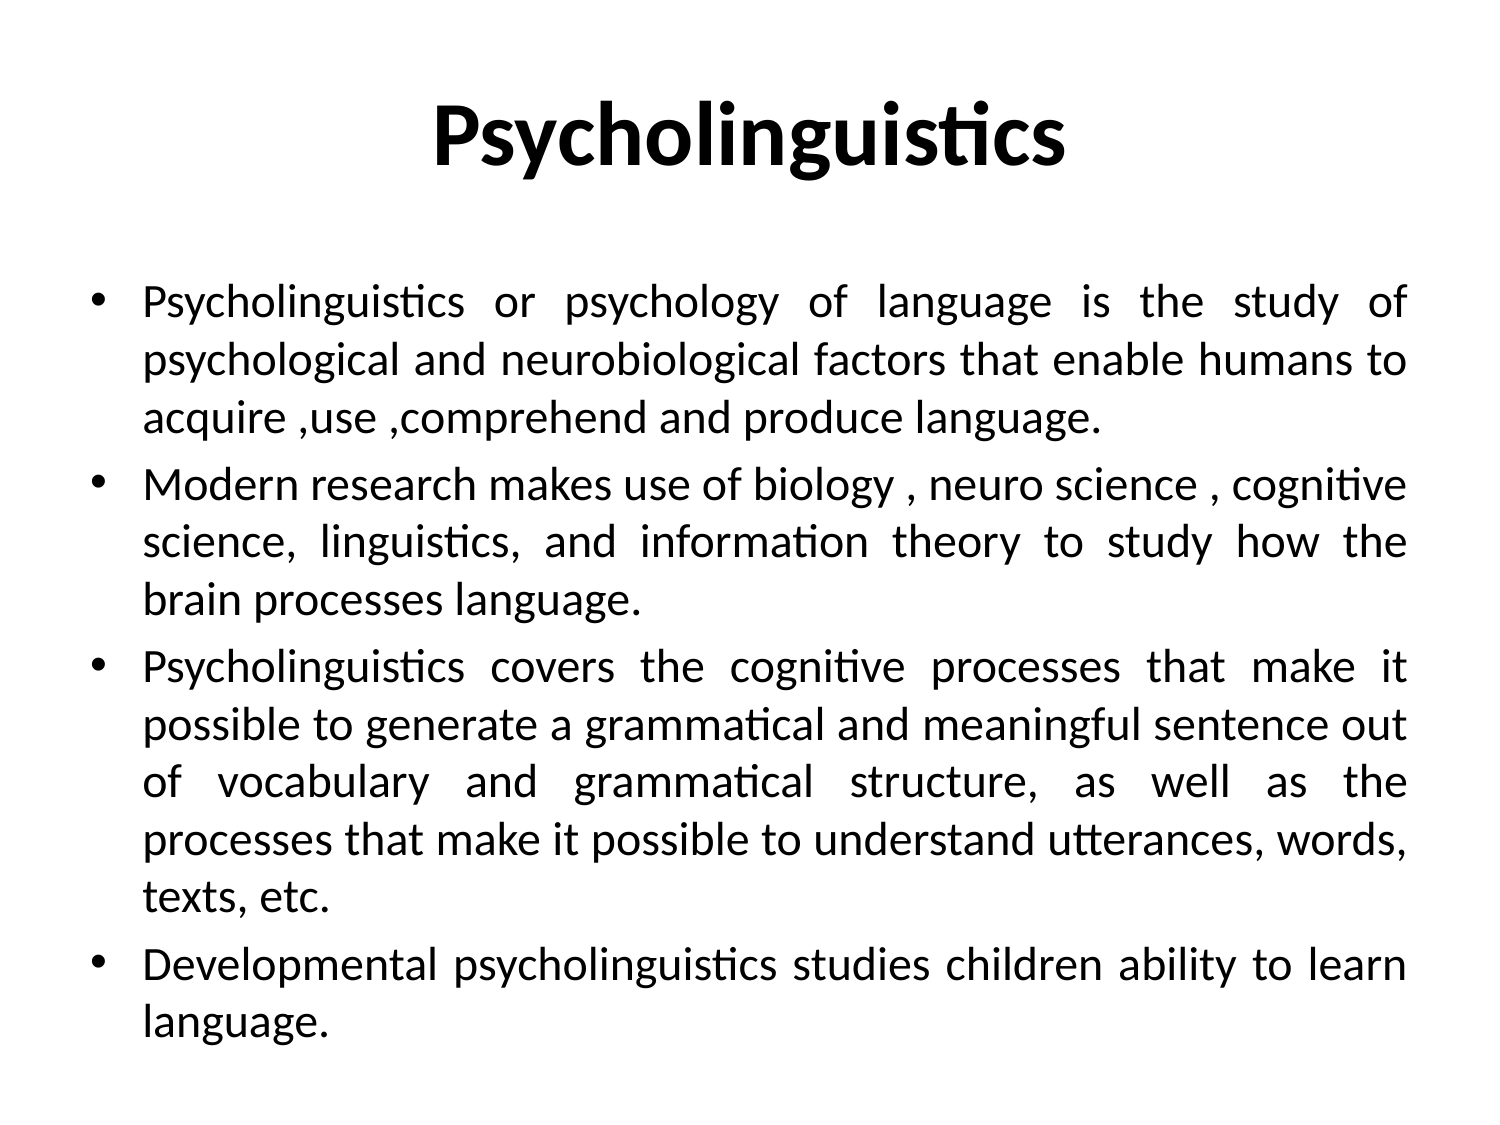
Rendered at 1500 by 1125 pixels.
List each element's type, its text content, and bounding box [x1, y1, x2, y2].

list Psycholinguistics or psychology of language is the study of psychological and neurobiological factors that enable humans to acquire ,use ,comprehend and produce language. Modern research makes use of biology , neuro science , cognitive science, linguistics, and information theory to study how the brain processes language. Psycholinguistics covers the cognitive processes that make it possible to generate a grammatical and meaningful sentence out of vocabulary and grammatical structure, as well as the processes that make it possible to understand utterances, words, texts, etc. Developmental psycholinguistics studies children ability to learn language. [75, 262, 1425, 1063]
title Psycholinguistics [75, 45, 1425, 213]
